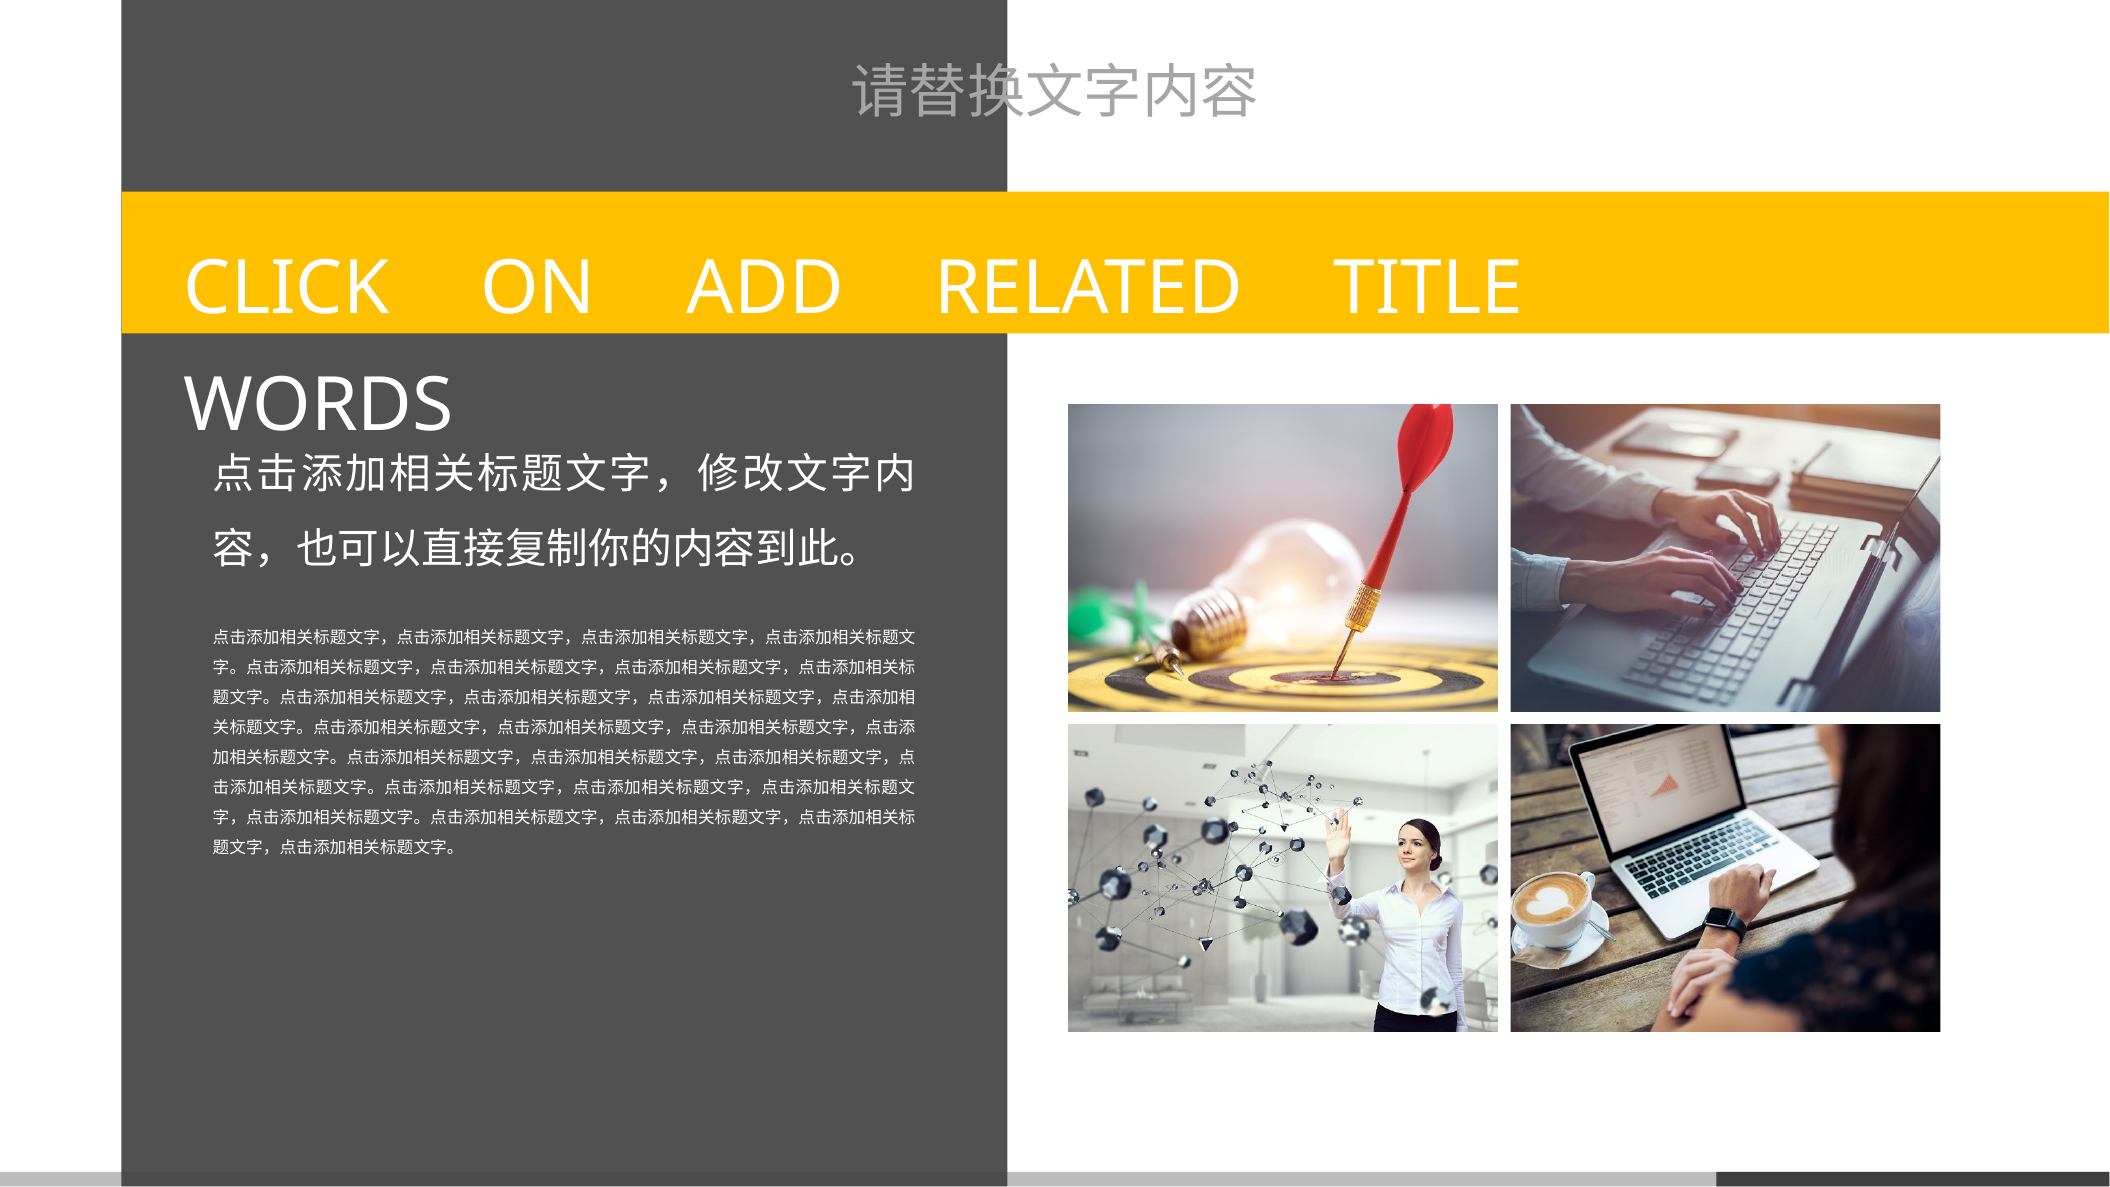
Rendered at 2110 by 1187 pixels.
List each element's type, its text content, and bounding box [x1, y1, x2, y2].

text_box 请替换文字内容 [820, 32, 1289, 124]
text_box 点击添加相关标题文字，修改文字内容，也可以直接复制你的内容到此。 点击添加相关标题文字，点击添加相关标题文字，点击添加相关标题文字，点击添加相关标题文字。点击添加相关标题文字，点击添加相关标题文字，点击添加相关标题文字，点击添加相关标题文字。点击添加相关标题文字，点击添加相关标题文字，点击添加相关标题文字，点击添加相关标题文字。点击添加相关标题文字，点击添加相关标题文字，点击添加相关标题文字，点击添加相关标题文字。点击添加相关标题文字，点击添加相关标题文字，点击添加相关标题文字，点击添加相关标题文字。点击添加相关标题文字，点击添加相关标题文字，点击添加相关标题文字，点击添加相关标题文字。点击添加相关标题文字，点击添加相关标题文字，点击添加相关标题文字，点击添加相关标题文字。 [197, 414, 931, 864]
text_box [1510, 723, 1941, 1032]
text_box [120, 0, 1008, 1187]
text_box [1510, 403, 1941, 712]
text_box [1067, 723, 1499, 1032]
text_box [1067, 453, 1499, 712]
text_box CLICK ON ADD RELATED TITLE WORDS [168, 204, 1539, 453]
text_box [121, 190, 2110, 334]
